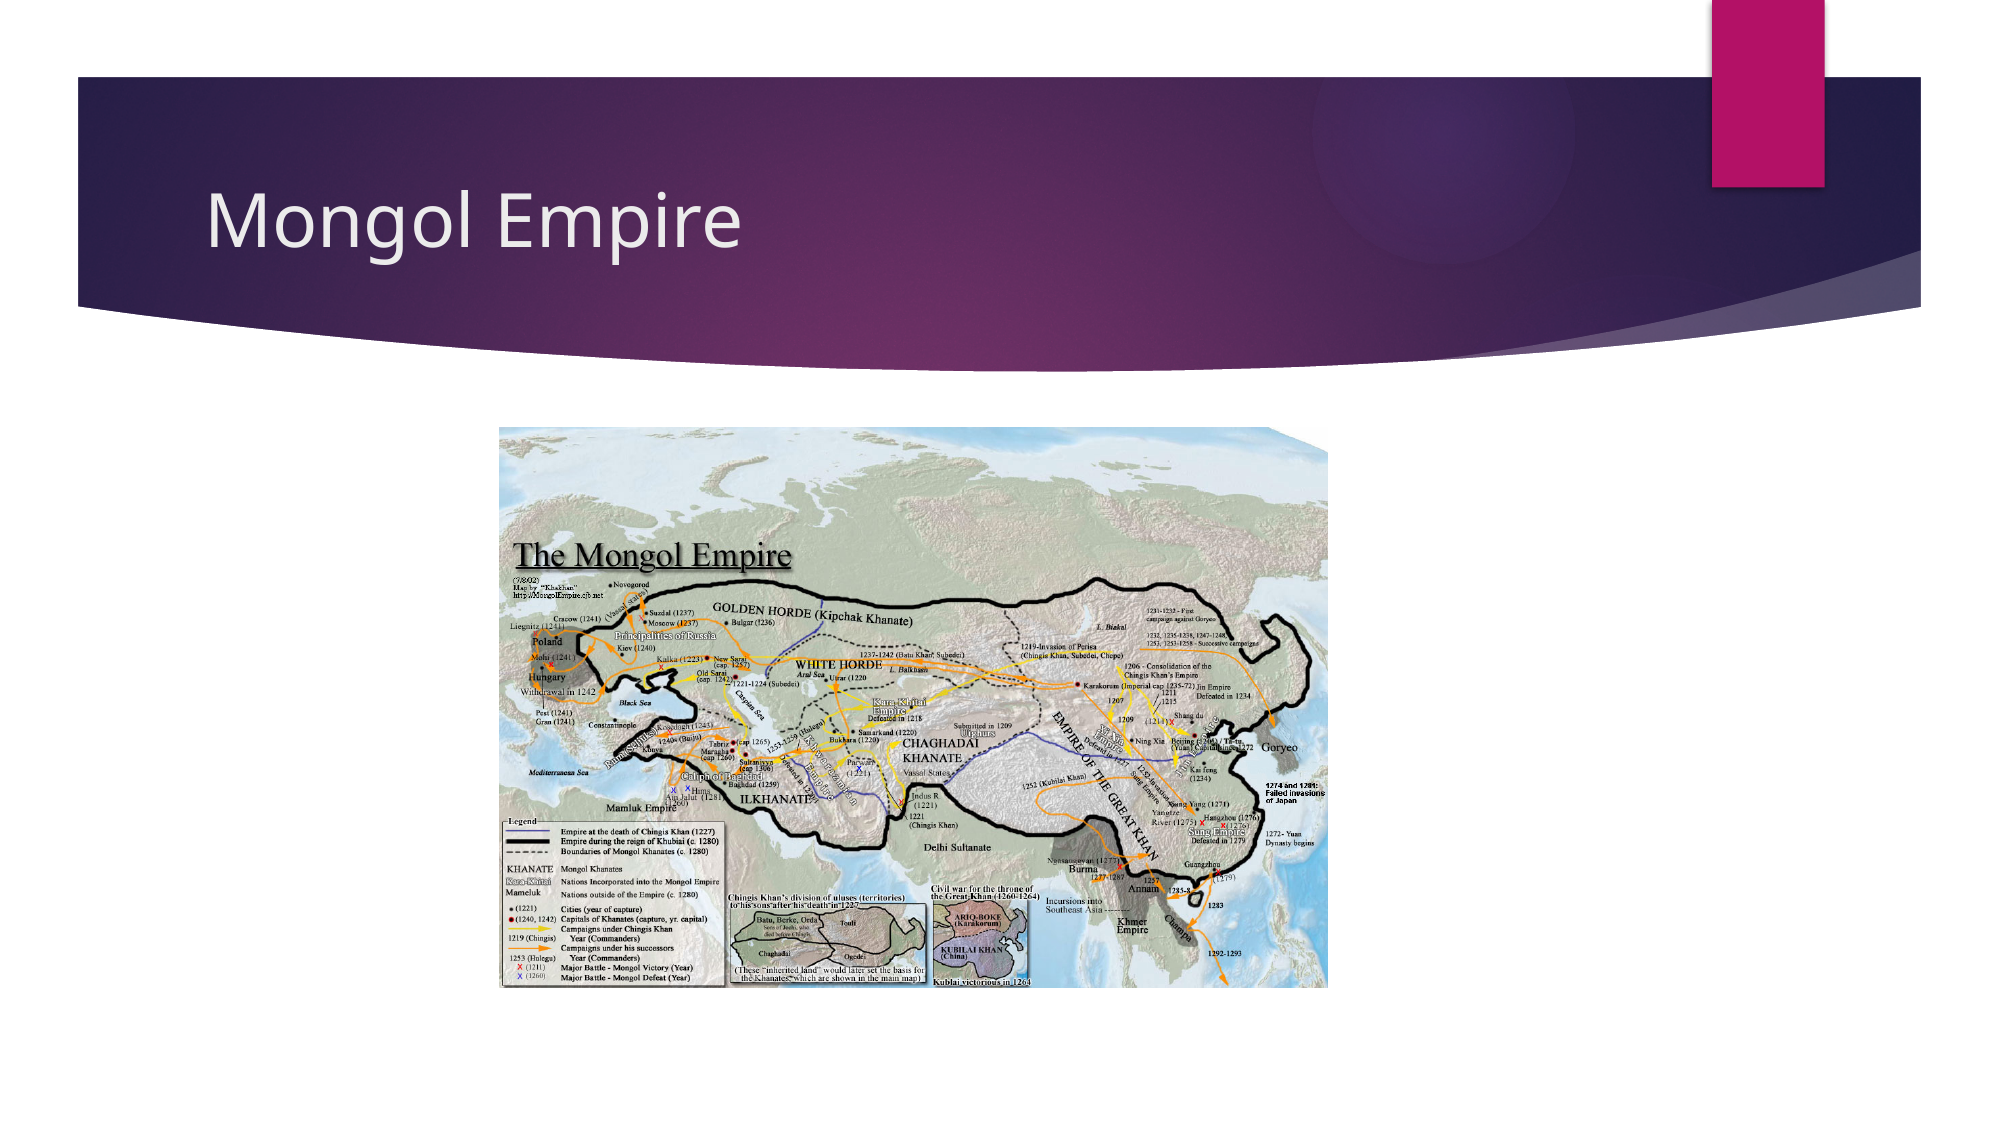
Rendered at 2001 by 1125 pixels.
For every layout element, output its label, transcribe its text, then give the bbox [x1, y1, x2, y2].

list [499, 426, 1328, 988]
title Mongol Empire [189, 159, 1627, 276]
